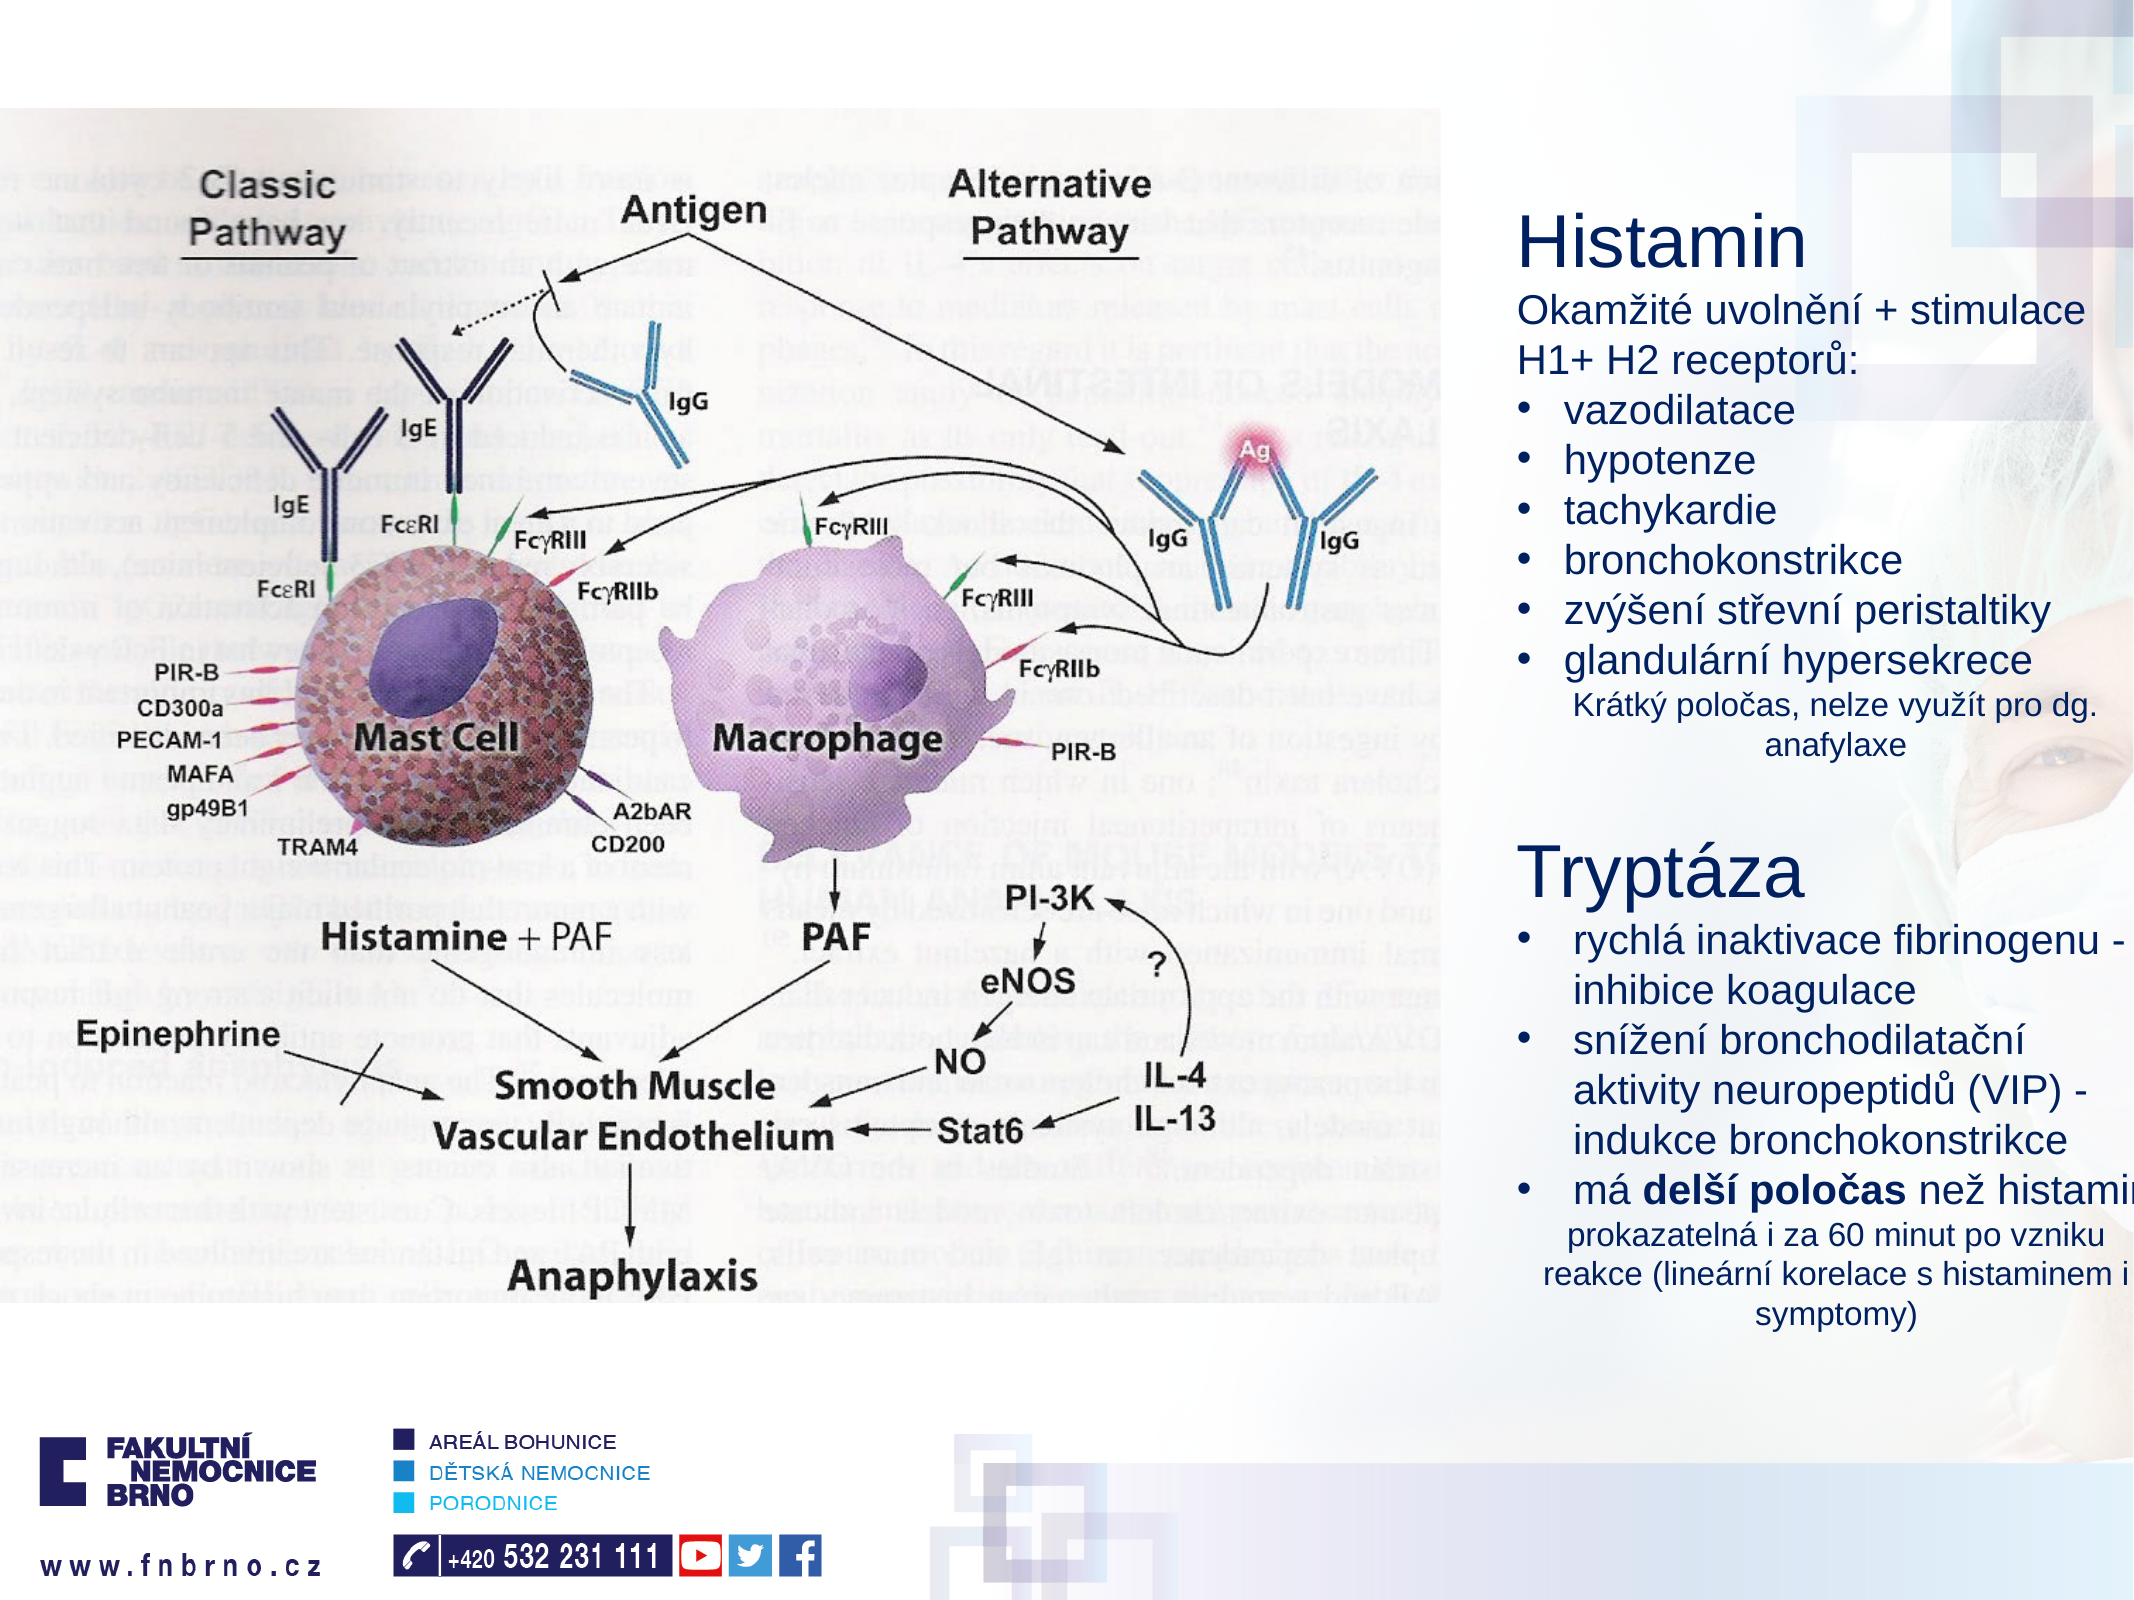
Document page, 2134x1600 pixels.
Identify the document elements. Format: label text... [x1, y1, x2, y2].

picture [0, 0, 2134, 1600]
text_box Histamin Okamžité uvolnění + stimulace H1+ H2 receptorů: vazodilatace hypotenze tachykardie bronchokonstrikce zvýšení střevní peristaltiky glandulární hypersekrece Krátký poločas, nelze využít pro dg. anafylaxe Tryptáza rychlá inaktivace fibrinogenu - inhibice koagulace snížení bronchodilatační aktivity neuropeptidů (VIP) - indukce bronchokonstrikce má delší poločas než histamin prokazatelná i za 60 minut po vzniku reakce (lineární korelace s histaminem i symptomy) [1502, 157, 2134, 1340]
